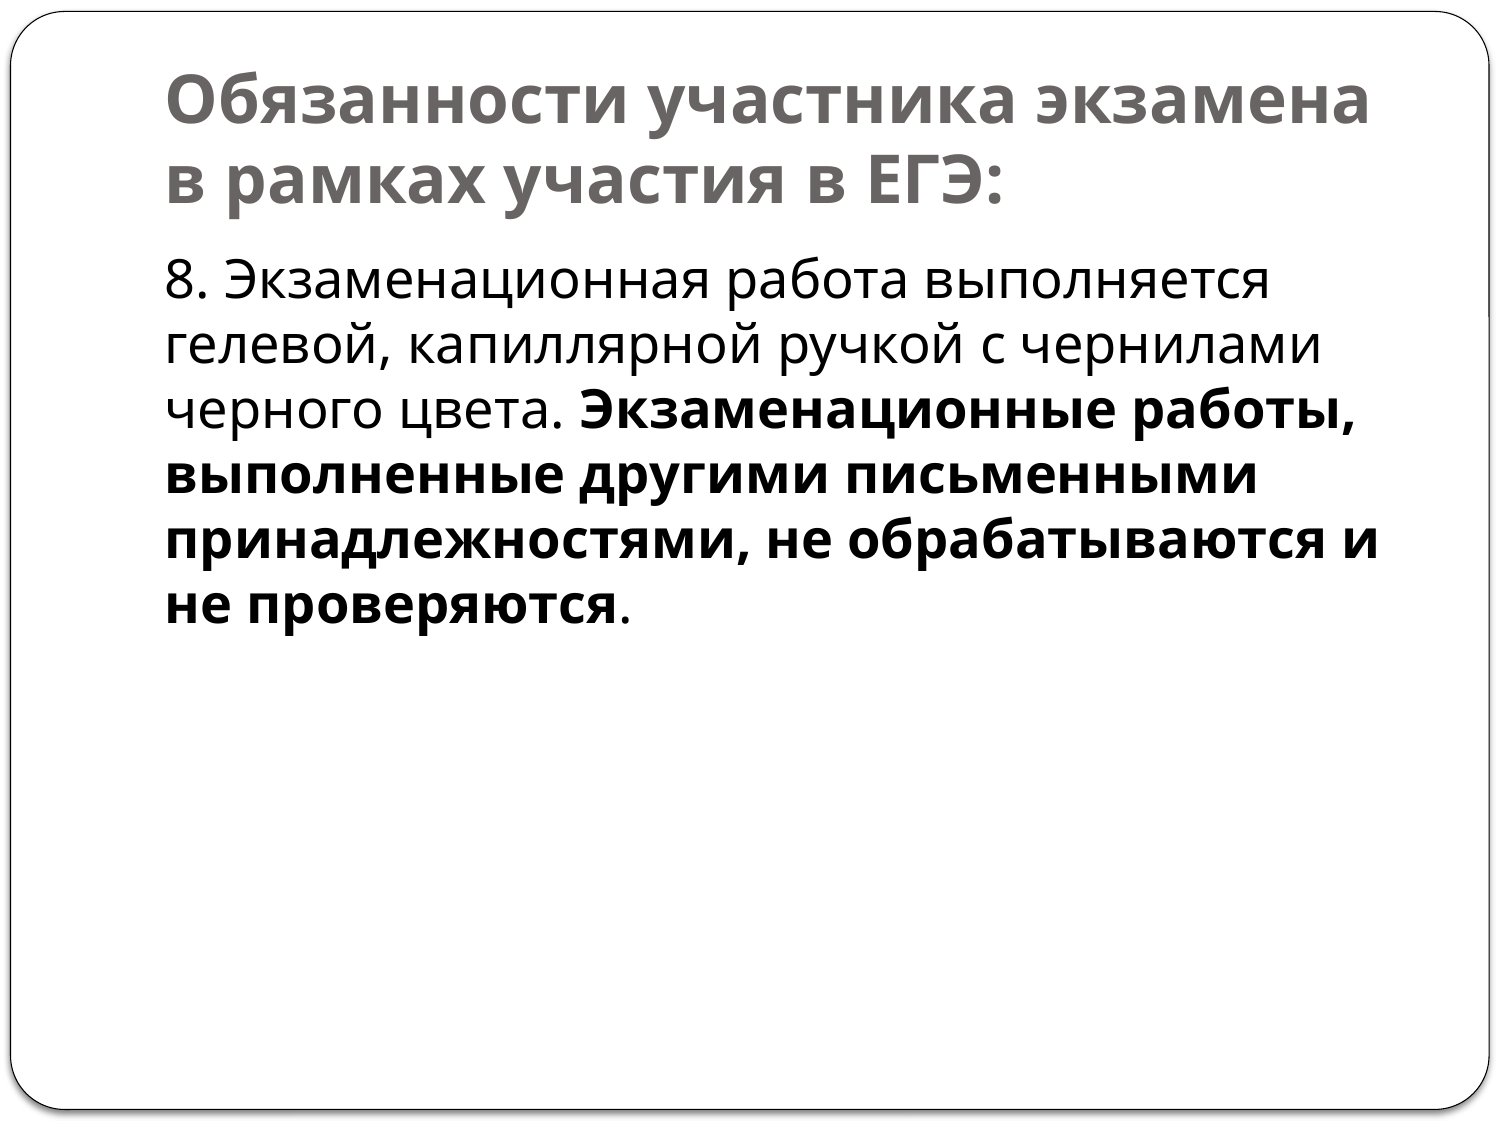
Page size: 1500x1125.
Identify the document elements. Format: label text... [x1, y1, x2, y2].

list 8. Экзаменационная работа выполняется гелевой, капиллярной ручкой с чернилами черного цвета. Экзаменационные работы, выполненные другими письменными принадлежностями, не обрабатываются и не проверяются. [150, 237, 1425, 988]
title Обязанности участника экзамена в рамках участия в ЕГЭ: [150, 45, 1425, 233]
